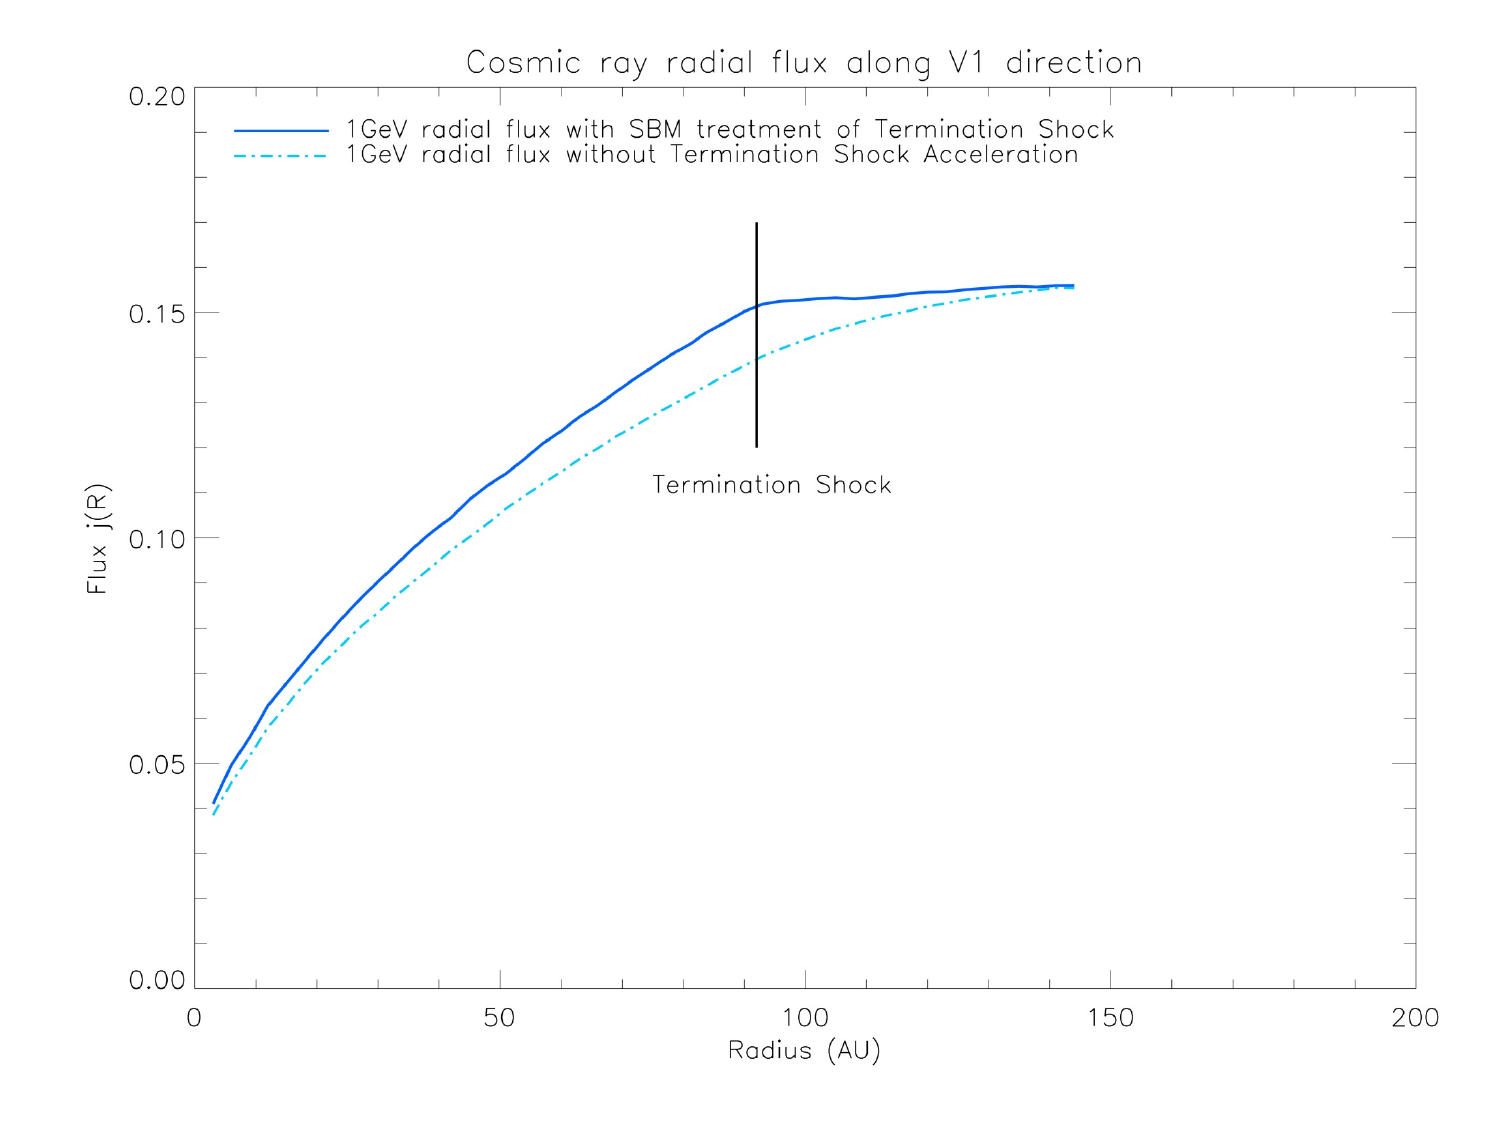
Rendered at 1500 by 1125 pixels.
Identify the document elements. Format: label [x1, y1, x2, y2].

picture [37, 37, 1463, 1088]
